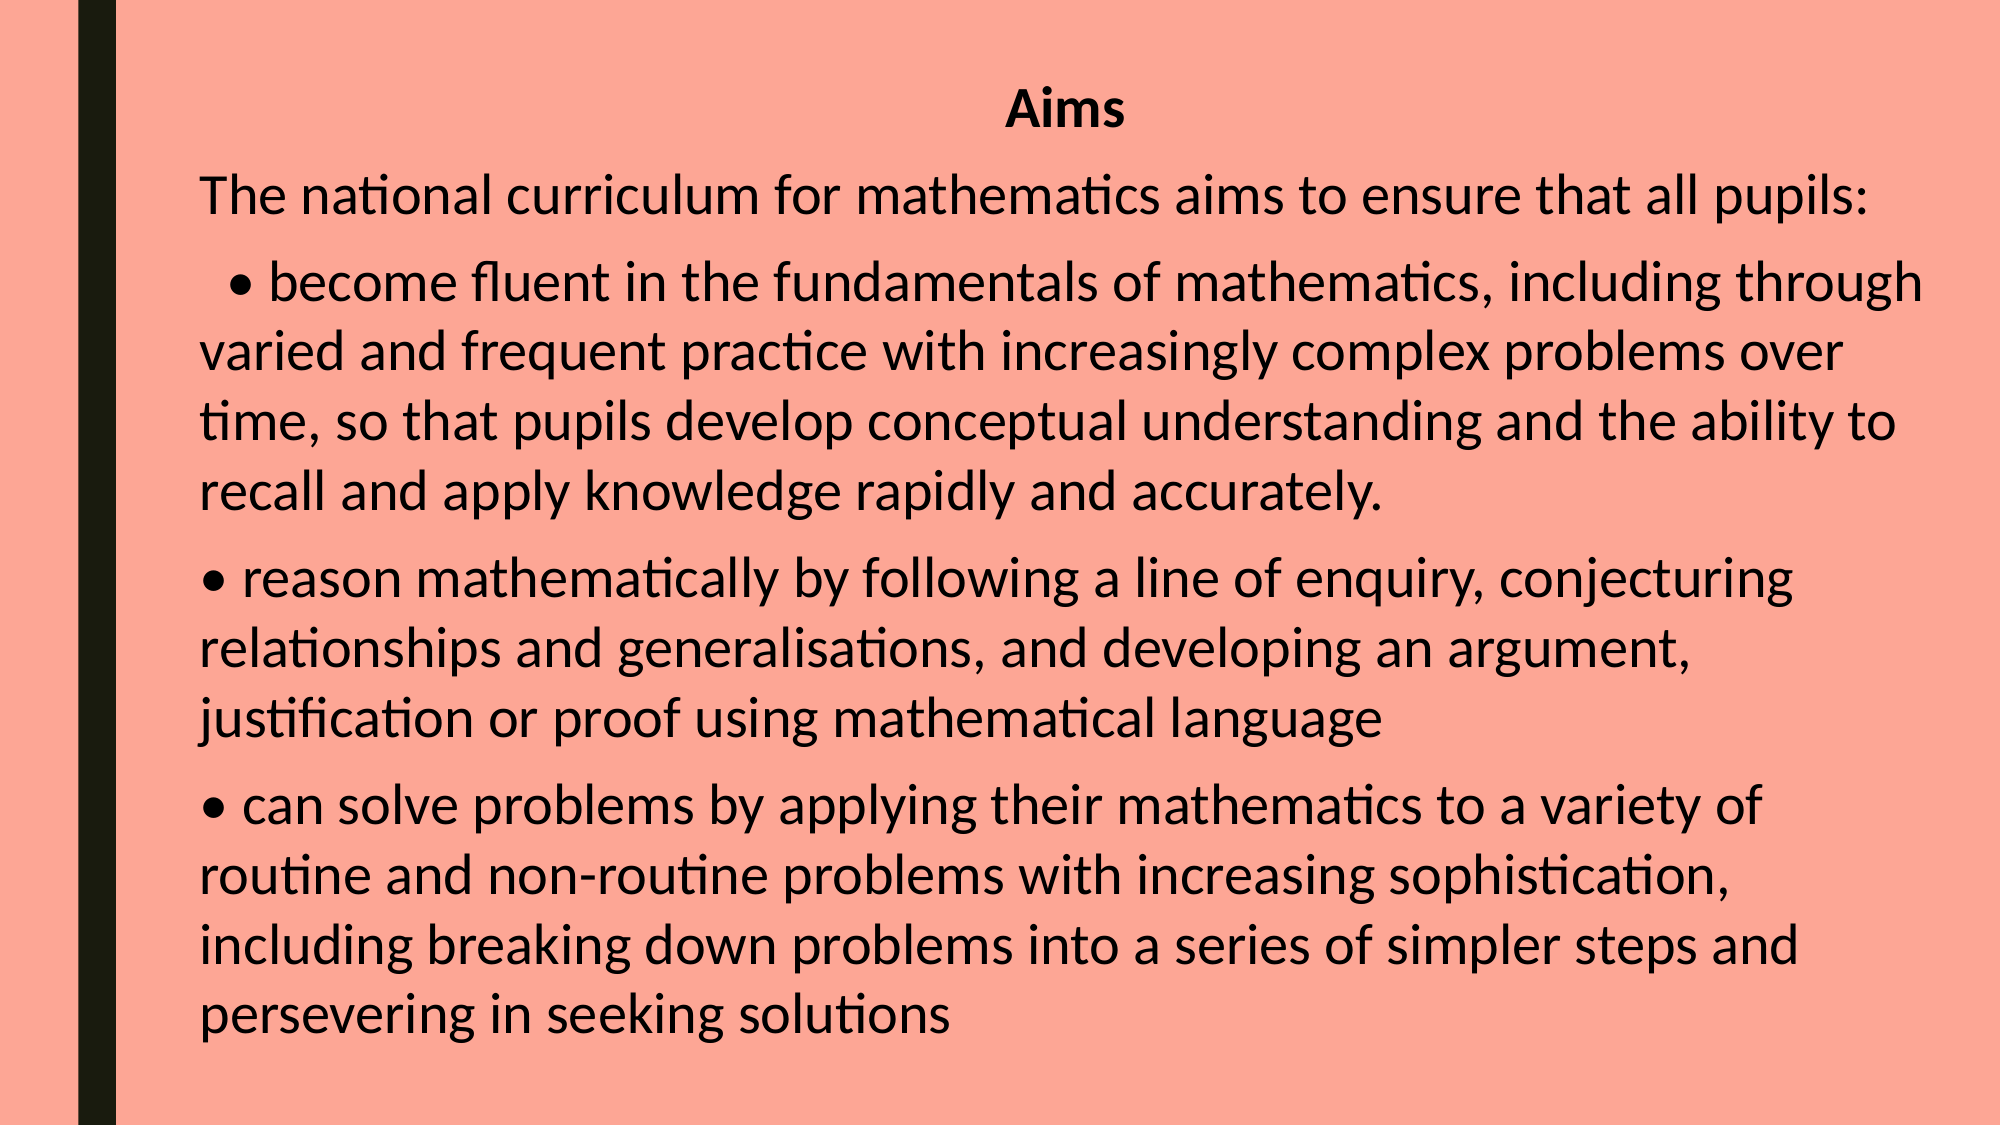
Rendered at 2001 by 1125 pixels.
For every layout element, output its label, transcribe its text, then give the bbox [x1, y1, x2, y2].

text_box Aims The national curriculum for mathematics aims to ensure that all pupils: • become fluent in the fundamentals of mathematics, including through varied and frequent practice with increasingly complex problems over time, so that pupils develop conceptual understanding and the ability to recall and apply knowledge rapidly and accurately. • reason mathematically by following a line of enquiry, conjecturing relationships and generalisations, and developing an argument, justification or proof using mathematical language • can solve problems by applying their mathematics to a variety of routine and non-routine problems with increasing sophistication, including breaking down problems into a series of simpler steps and persevering in seeking solutions [184, 61, 1960, 1054]
